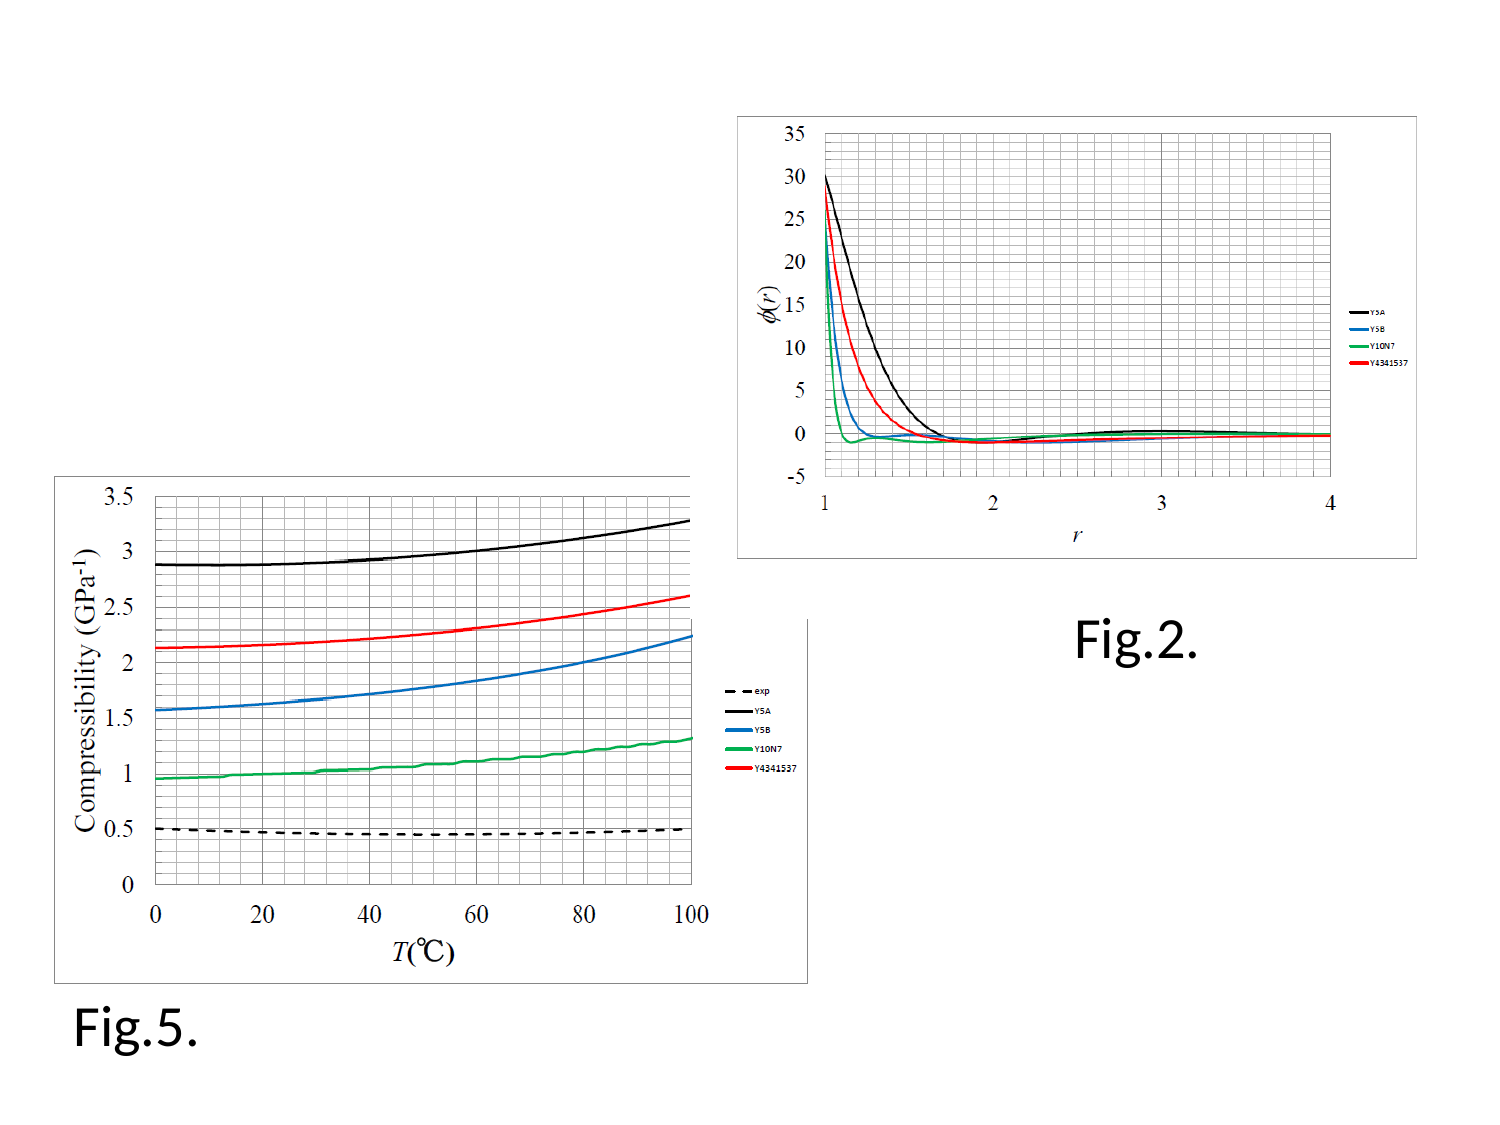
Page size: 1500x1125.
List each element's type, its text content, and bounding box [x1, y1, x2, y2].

text_box Fig.2. [1059, 627, 1216, 678]
picture [1, 419, 867, 1052]
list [690, 66, 1472, 619]
text_box Fig.5. [58, 1060, 216, 1066]
